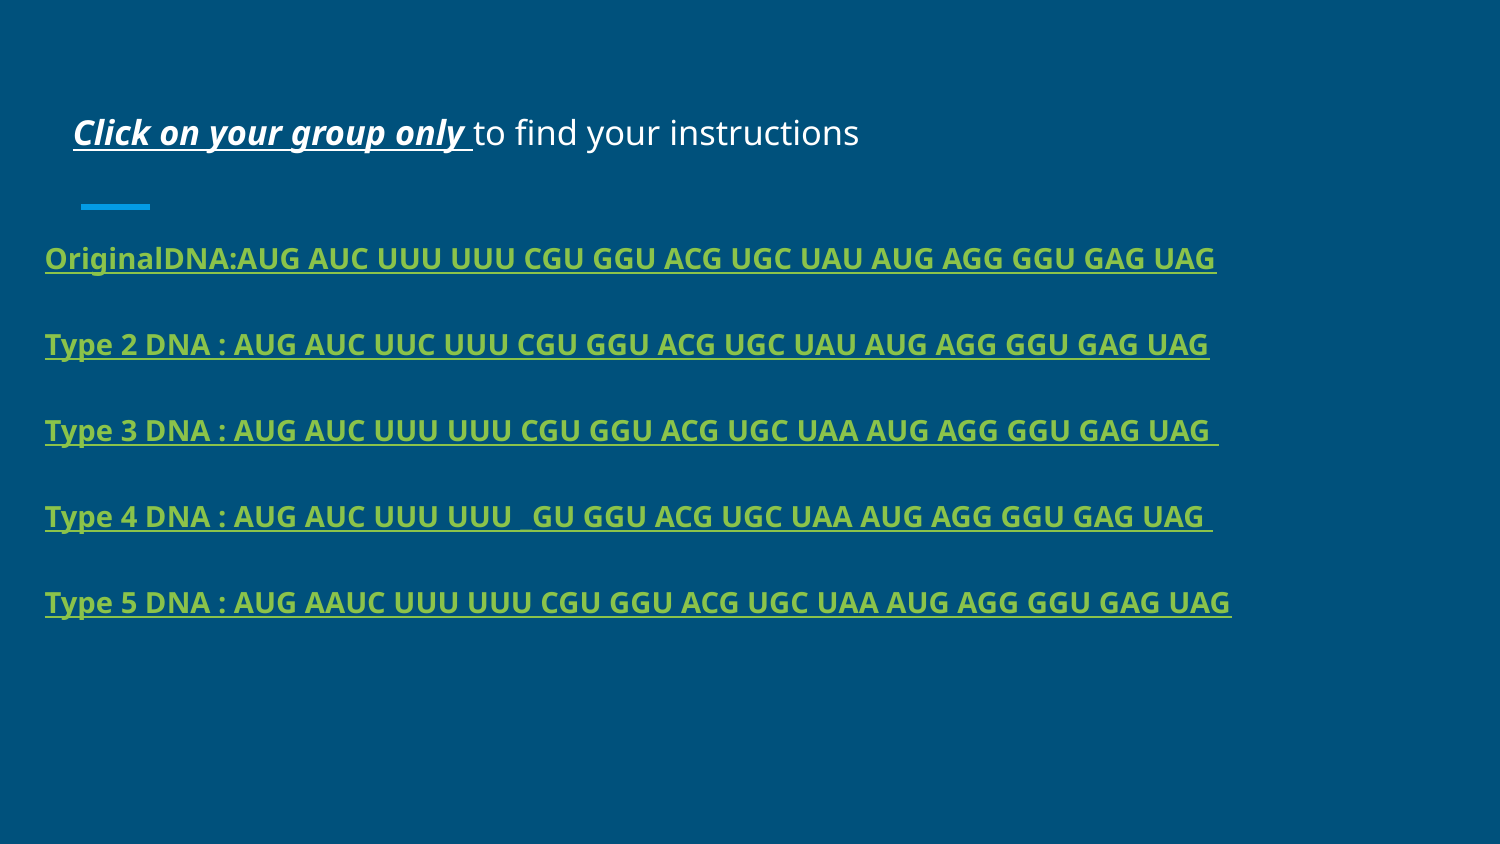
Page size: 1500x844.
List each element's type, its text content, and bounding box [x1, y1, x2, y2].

title Click on your group only to find your instructions [57, 55, 1431, 168]
list OriginalDNA:AUG AUC UUU UUU CGU GGU ACG UGC UAU AUG AGG GGU GAG UAG Type 2 DNA : AUG AUC UUC UUU CGU GGU ACG UGC UAU AUG AGG GGU GAG UAG Type 3 DNA : AUG AUC UUU UUU CGU GGU ACG UGC UAA AUG AGG GGU GAG UAG Type 4 DNA : AUG AUC UUU UUU _GU GGU ACG UGC UAA AUG AGG GGU GAG UAG Type 5 DNA : AUG AAUC UUU UUU CGU GGU ACG UGC UAA AUG AGG GGU GAG UAG [29, 219, 1471, 833]
